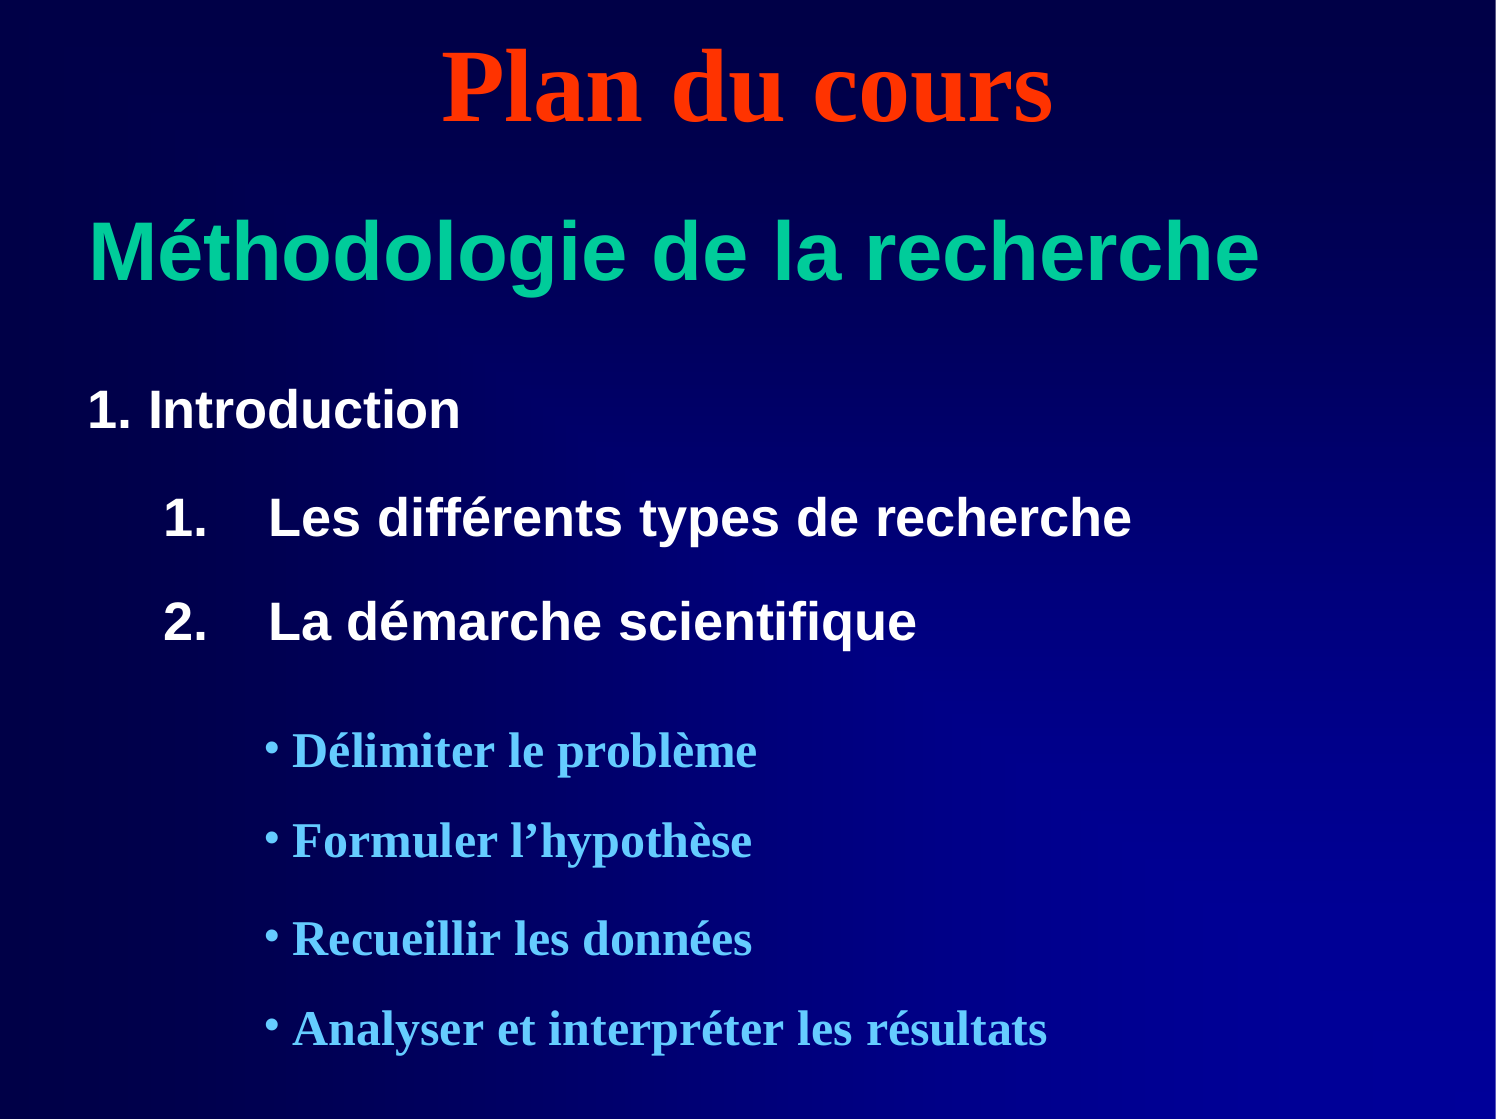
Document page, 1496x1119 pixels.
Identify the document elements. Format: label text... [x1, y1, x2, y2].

picture [0, 0, 1496, 1119]
title Plan du cours [439, 15, 1057, 195]
text_box Méthodologie de la recherche [85, 195, 1267, 298]
text_box Introduction Les différents types de recherche La démarche scientifique Délimiter le problème Formuler l’hypothèse Recueillir les données Analyser et interpréter les résultats [85, 371, 1136, 1056]
